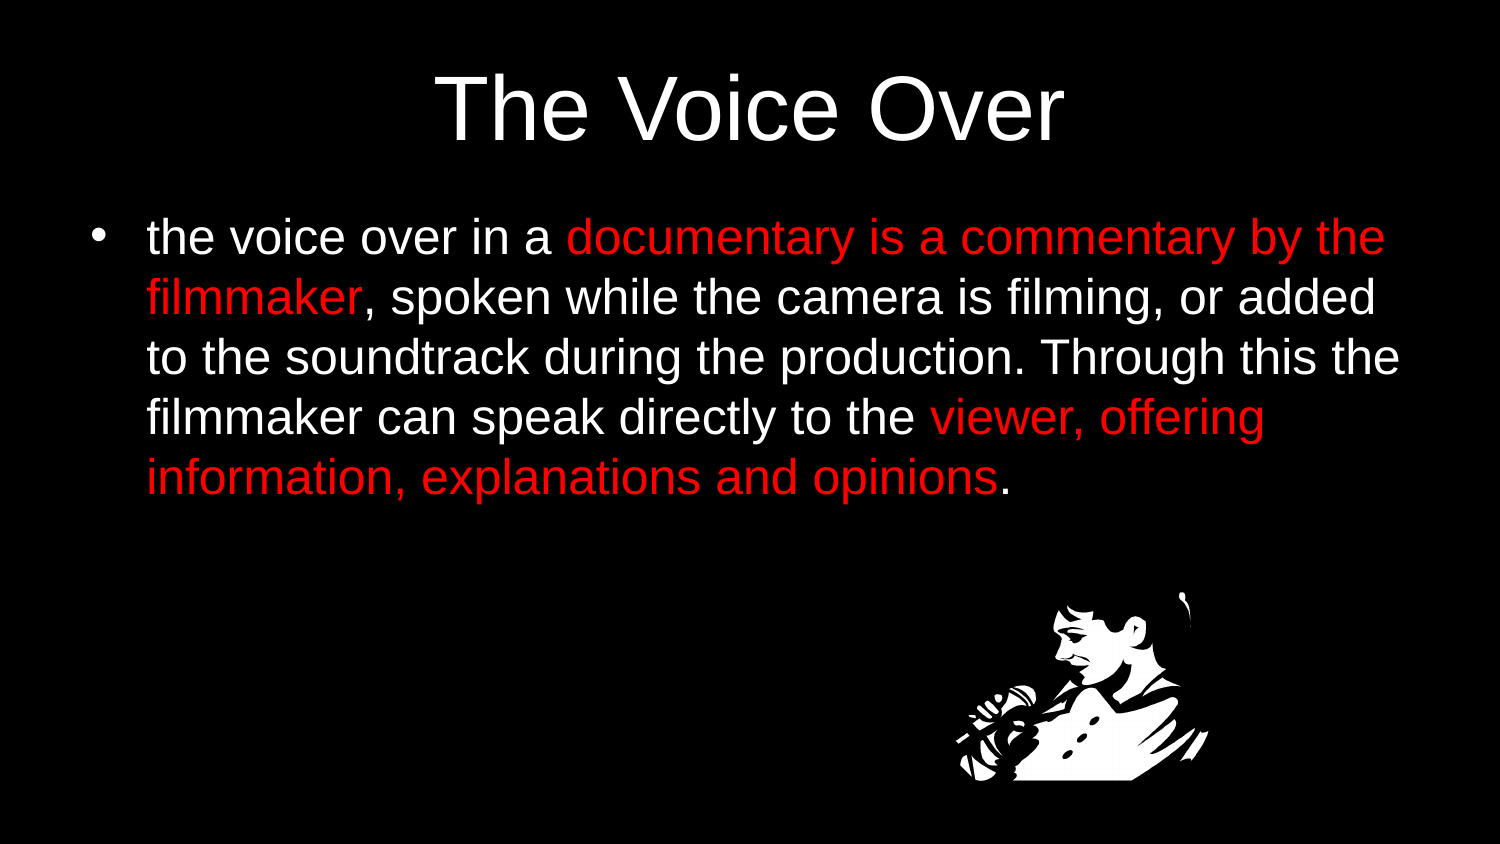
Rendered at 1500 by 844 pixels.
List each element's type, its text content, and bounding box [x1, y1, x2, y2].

title The Voice Over [75, 33, 1425, 175]
picture [950, 563, 1248, 789]
list the voice over in a documentary is a commentary by the filmmaker, spoken while the camera is filming, or added to the soundtrack during the production. Through this the filmmaker can speak directly to the viewer, offering information, explanations and opinions. [75, 196, 1425, 754]
